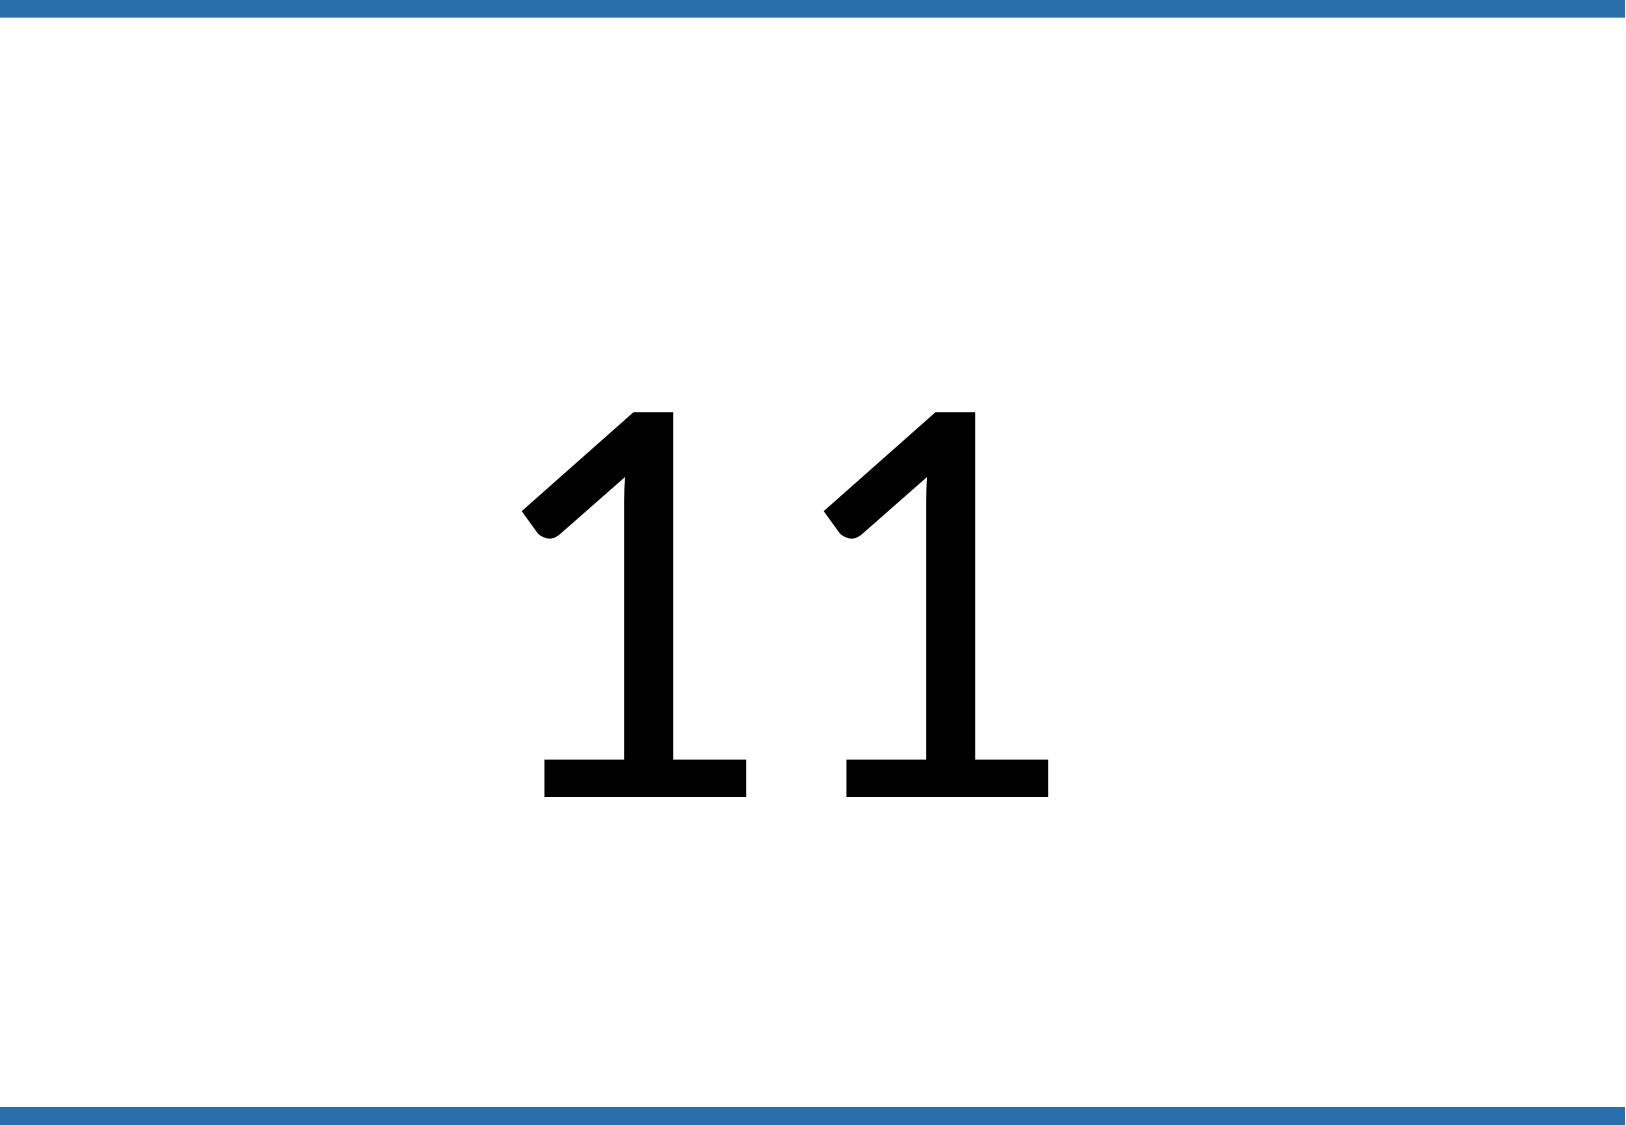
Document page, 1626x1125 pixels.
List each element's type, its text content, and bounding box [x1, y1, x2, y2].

text_box 11 [455, 192, 1170, 925]
